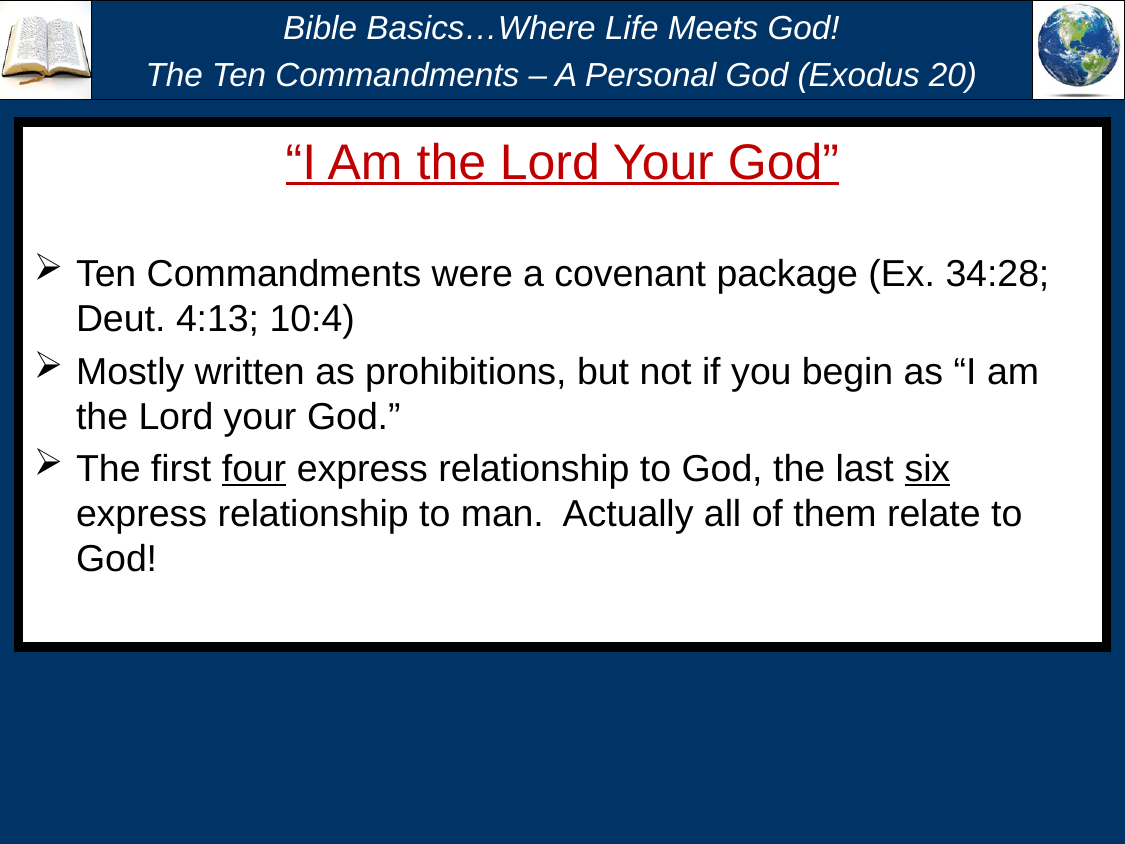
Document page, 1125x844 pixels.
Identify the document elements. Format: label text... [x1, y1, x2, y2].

list “I Am the Lord Your God” Ten Commandments were a covenant package (Ex. 34:28; Deut. 4:13; 10:4) Mostly written as prohibitions, but not if you begin as “I am the Lord your God.” The first four express relationship to God, the last six express relationship to man. Actually all of them relate to God! [18, 121, 1107, 647]
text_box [0, 0, 1125, 100]
